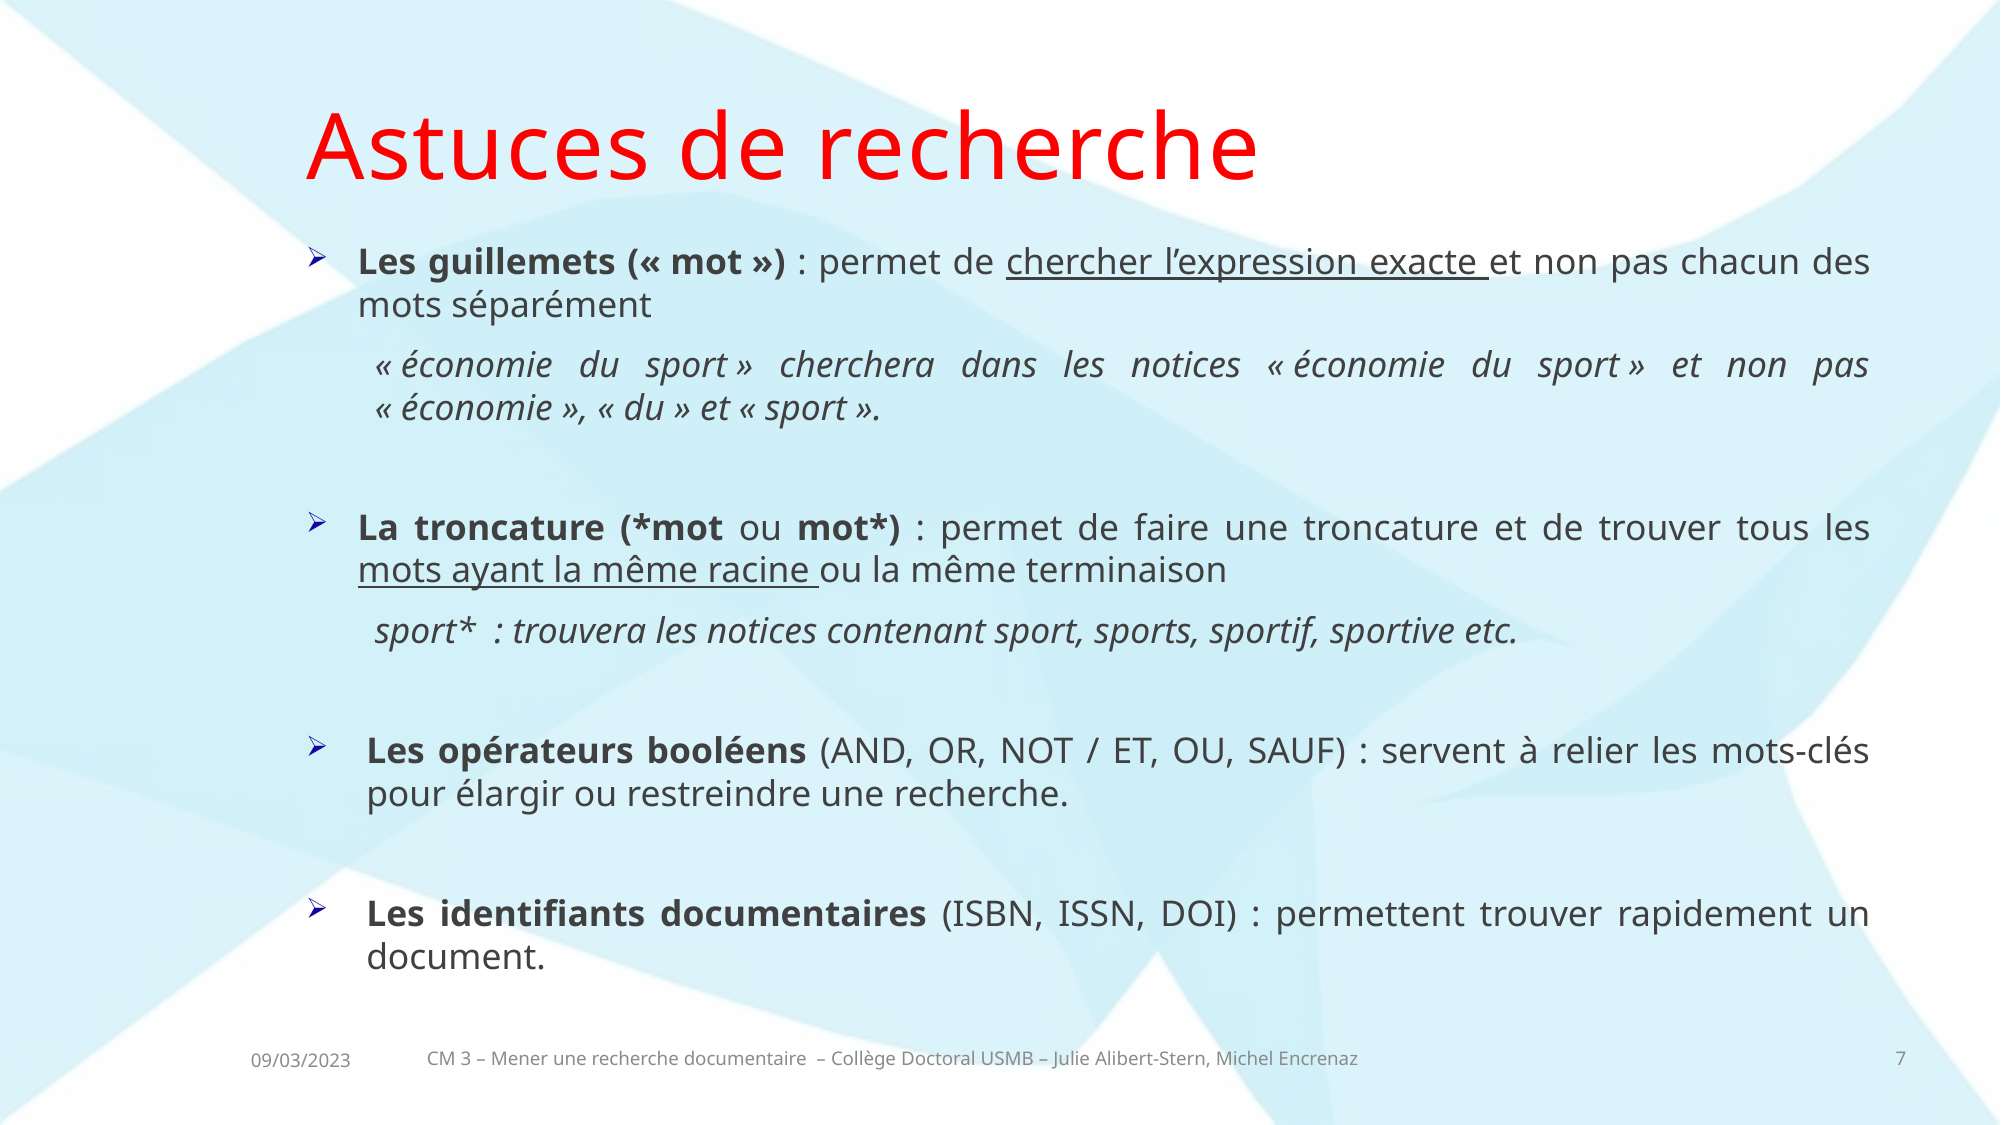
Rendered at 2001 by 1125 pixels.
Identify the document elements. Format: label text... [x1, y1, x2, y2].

footer CM 3 – Mener une recherche documentaire – Collège Doctoral USMB – Julie Alibert-Stern, Michel Encrenaz [411, 1029, 1780, 1090]
slide_number 7 [1826, 1029, 1922, 1090]
title Astuces de recherche [291, 80, 1886, 205]
list Les guillemets (« mot ») : permet de chercher l’expression exacte et non pas chacun des mots séparément « économie du sport » cherchera dans les notices « économie du sport » et non pas « économie », « du » et « sport ». La troncature (*mot ou mot*) : permet de faire une troncature et de trouver tous les mots ayant la même racine ou la même terminaison sport* : trouvera les notices contenant sport, sports, sportif, sportive etc. Les opérateurs booléens (AND, OR, NOT / ET, OU, SAUF) : servent à relier les mots-clés pour élargir ou restreindre une recherche. Les identifiants documentaires (ISBN, ISSN, DOI) : permettent trouver rapidement un document. [290, 231, 1886, 991]
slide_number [58, 1029, 366, 1090]
